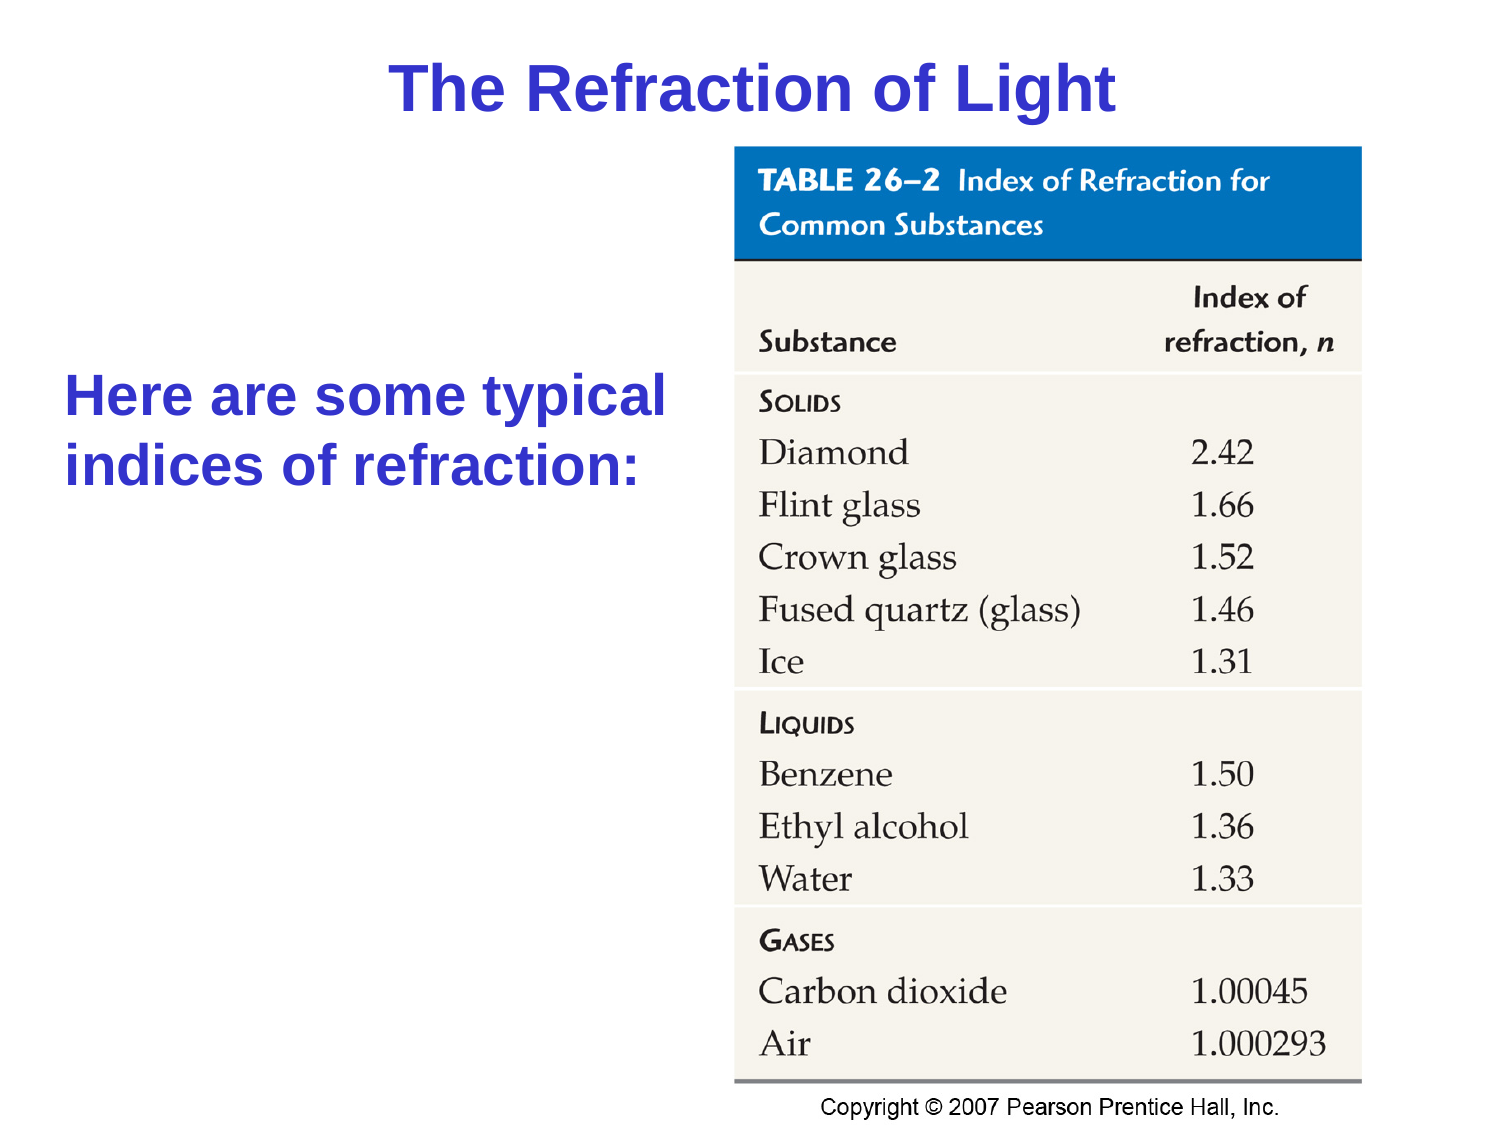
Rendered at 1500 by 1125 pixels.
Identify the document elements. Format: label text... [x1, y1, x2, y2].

text_box The Refraction of Light [37, 37, 1450, 133]
picture [724, 137, 1371, 1125]
text_box Here are some typical indices of refraction: [50, 349, 700, 505]
